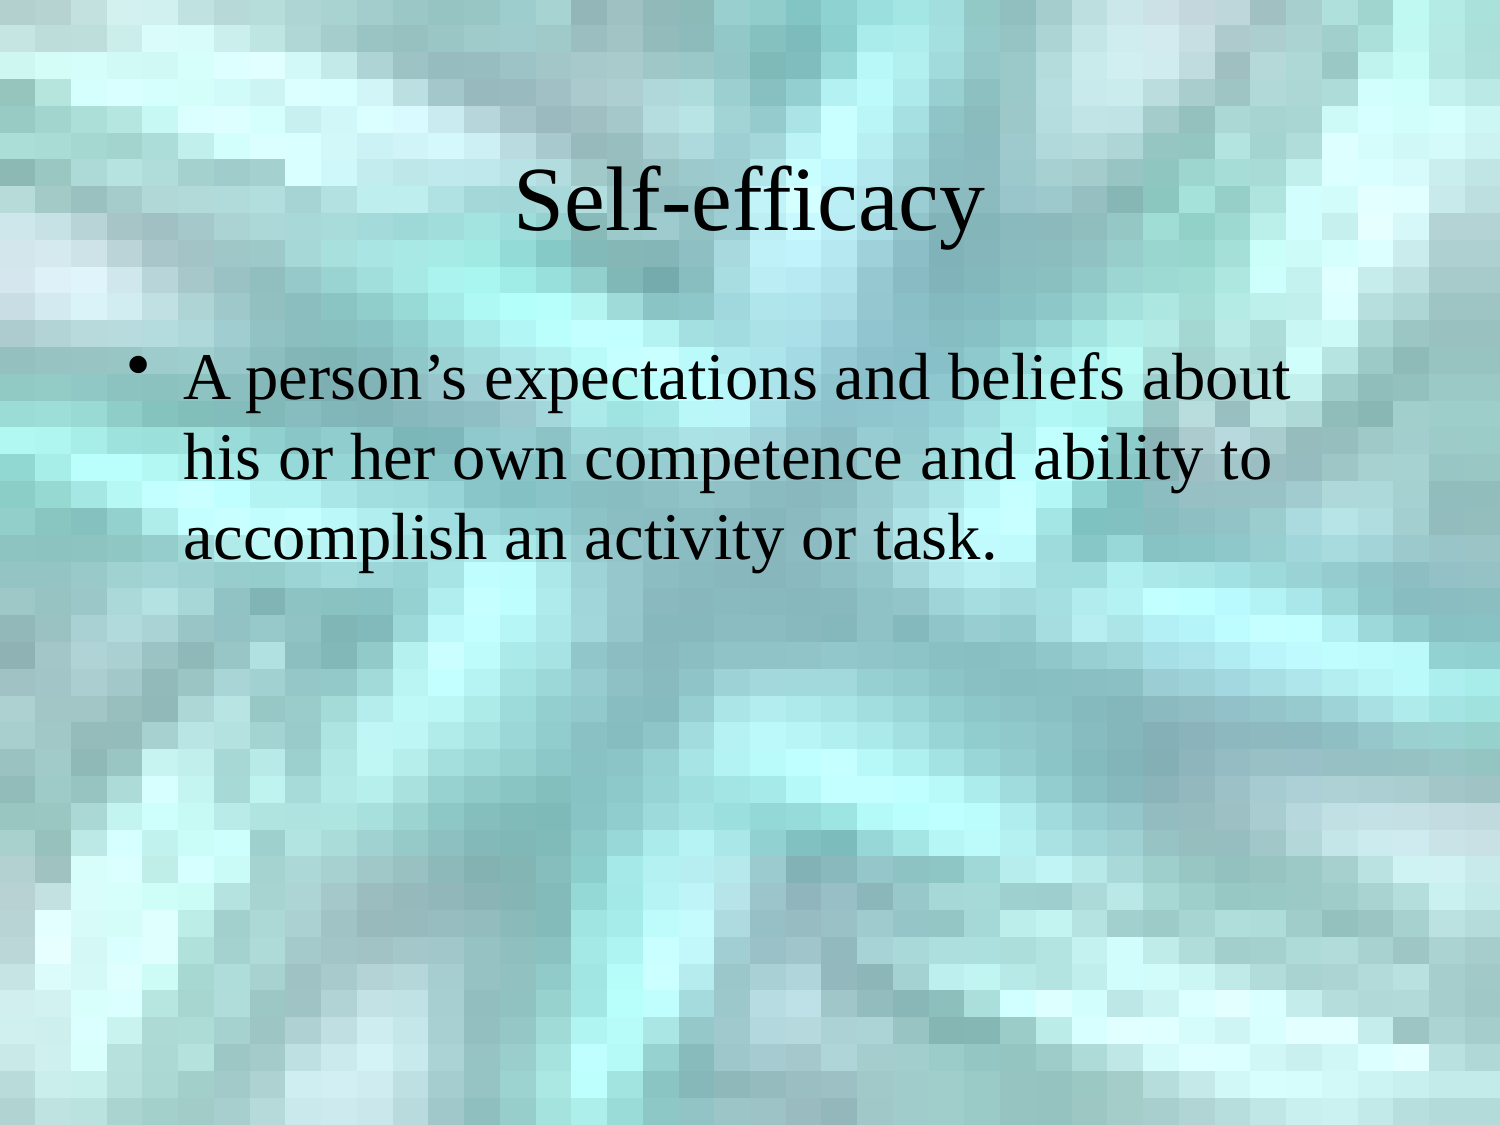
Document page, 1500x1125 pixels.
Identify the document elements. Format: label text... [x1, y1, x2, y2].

list A person’s expectations and beliefs about his or her own competence and ability to accomplish an activity or task. [112, 324, 1388, 1001]
title Self-efficacy [112, 99, 1388, 288]
picture [0, 0, 1500, 1125]
